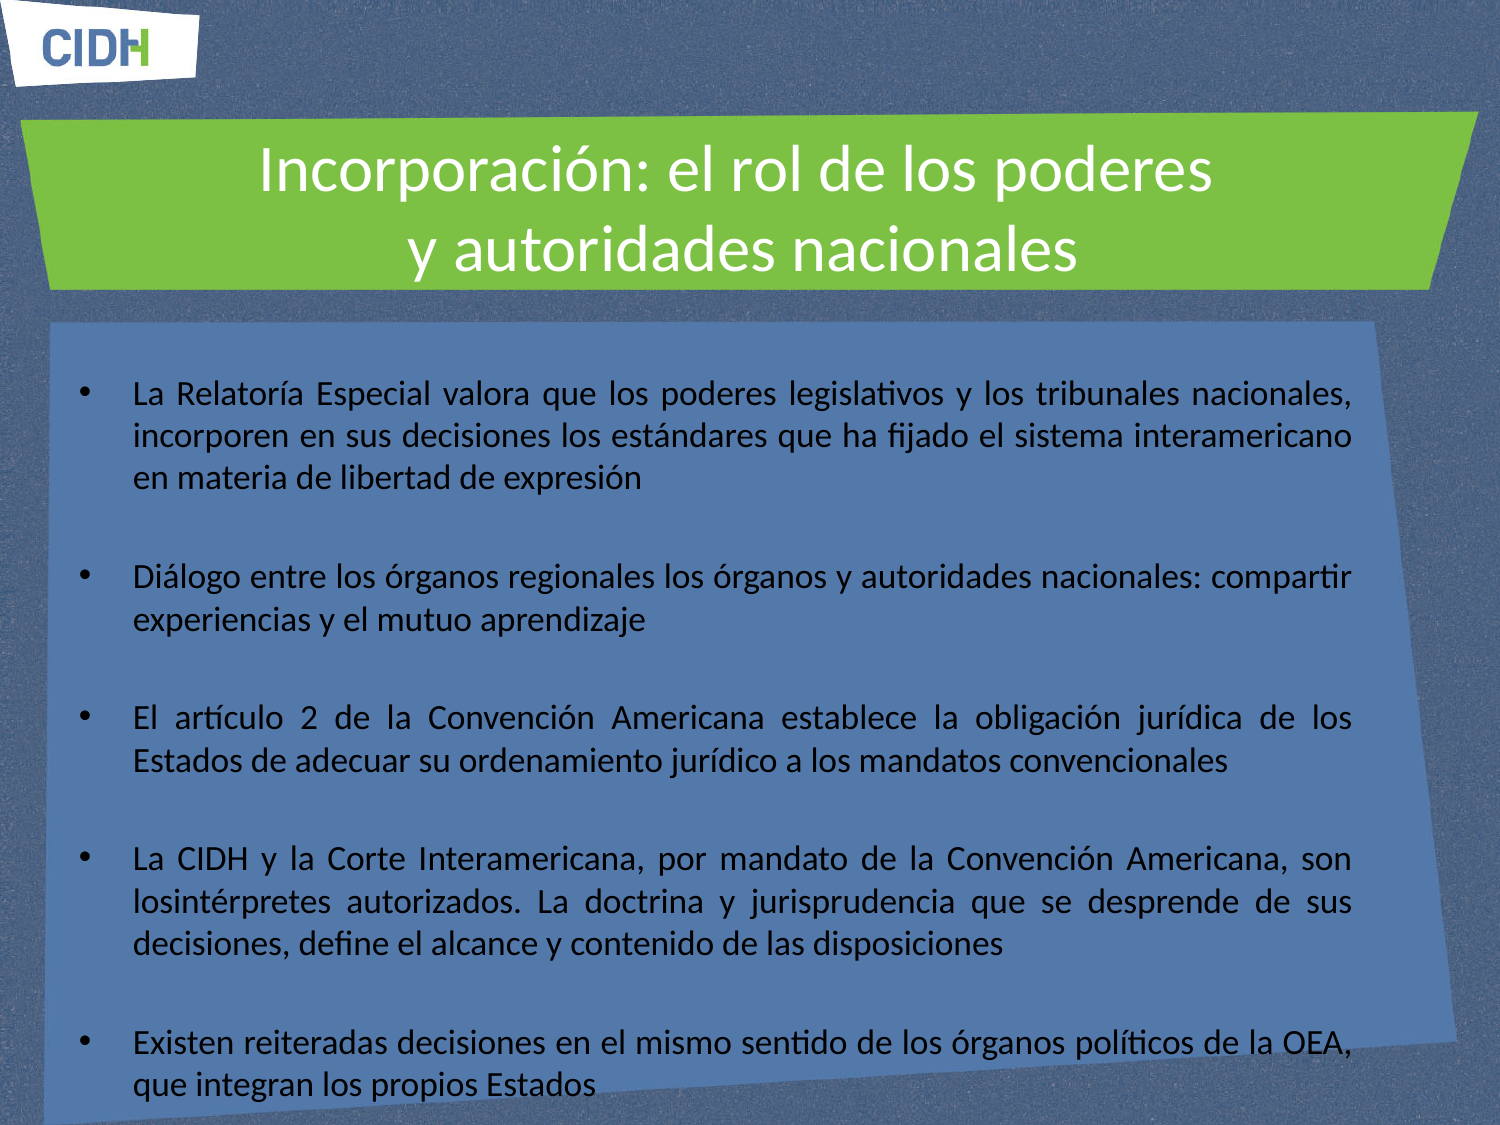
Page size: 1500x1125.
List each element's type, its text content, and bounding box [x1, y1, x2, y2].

title Incorporación: el rol de los poderes y autoridades nacionales [41, 132, 1447, 276]
text_box La Relatoría Especial valora que los poderes legislativos y los tribunales nacionales, incorporen en sus decisiones los estándares que ha fijado el sistema interamericano en materia de libertad de expresión Diálogo entre los órganos regionales los órganos y autoridades nacionales: compartir experiencias y el mutuo aprendizaje El artículo 2 de la Convención Americana establece la obligación jurídica de los Estados de adecuar su ordenamiento jurídico a los mandatos convencionales La CIDH y la Corte Interamericana, por mandato de la Convención Americana, son losintérpretes autorizados. La doctrina y jurisprudencia que se desprende de sus decisiones, define el alcance y contenido de las disposiciones Existen reiteradas decisiones en el mismo sentido de los órganos políticos de la OEA, que integran los propios Estados [63, 362, 1367, 1125]
picture [0, 0, 1500, 1125]
